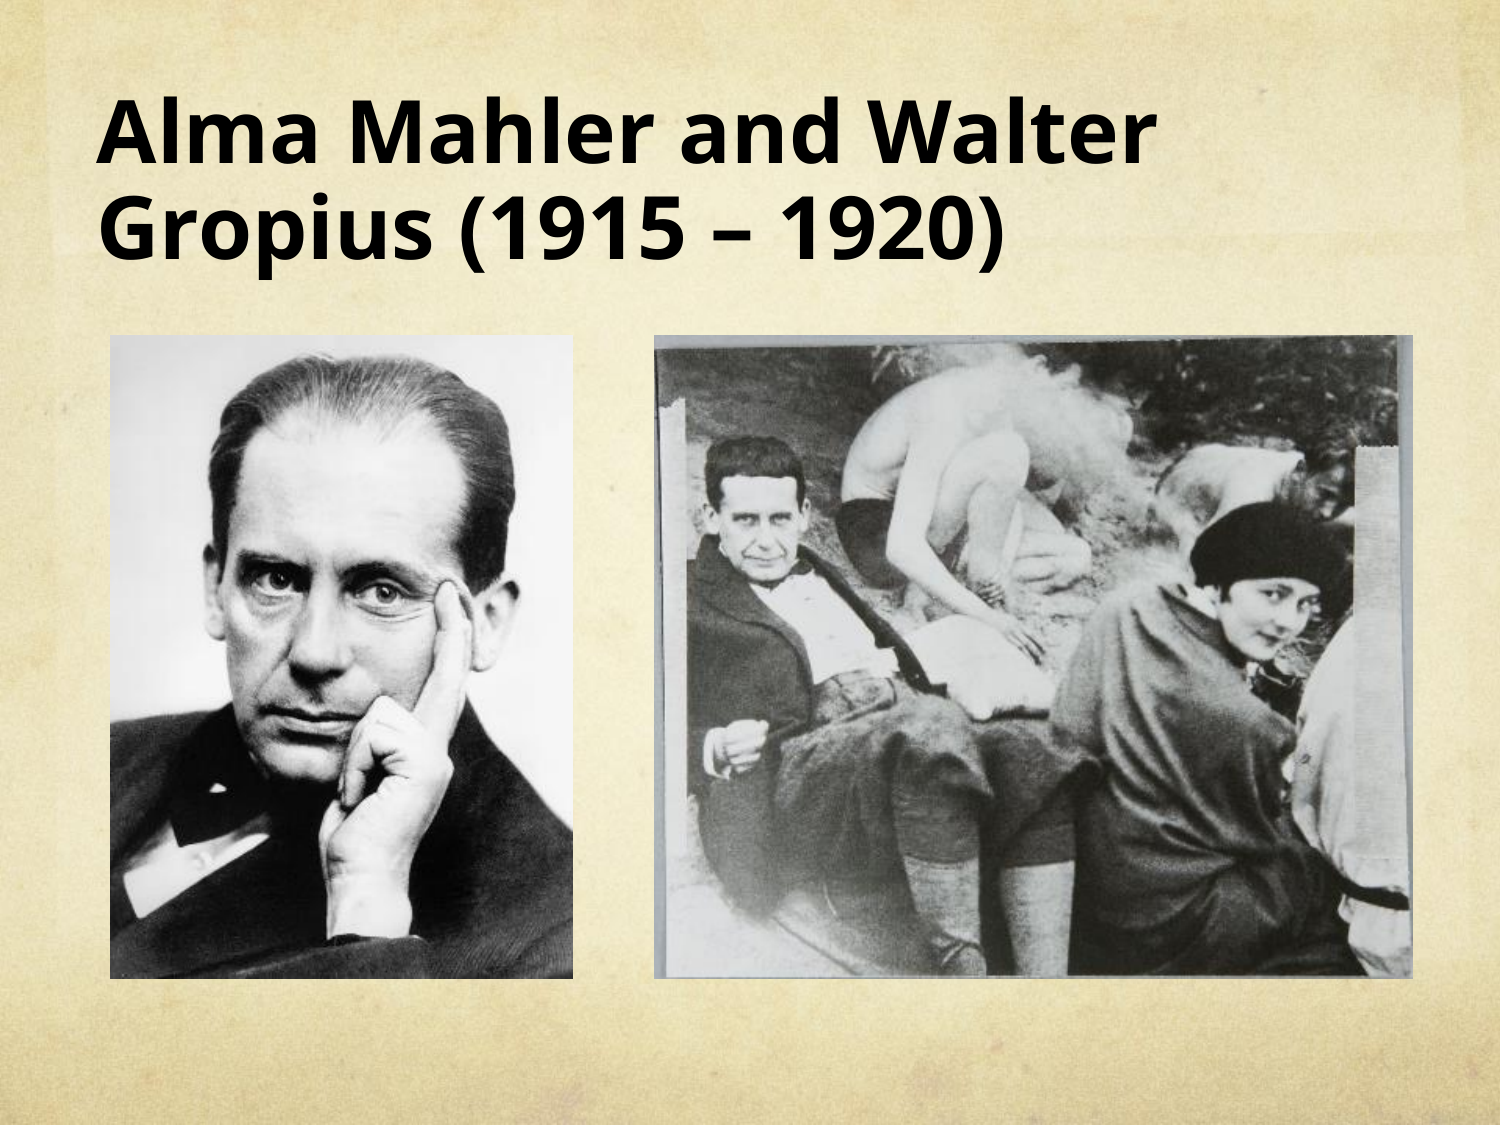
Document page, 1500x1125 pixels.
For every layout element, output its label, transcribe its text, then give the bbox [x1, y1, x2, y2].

title Alma Mahler and Walter Gropius (1915 – 1920) [488, 86, 1413, 278]
picture [0, 0, 1500, 1125]
text_box [25, 0, 488, 336]
